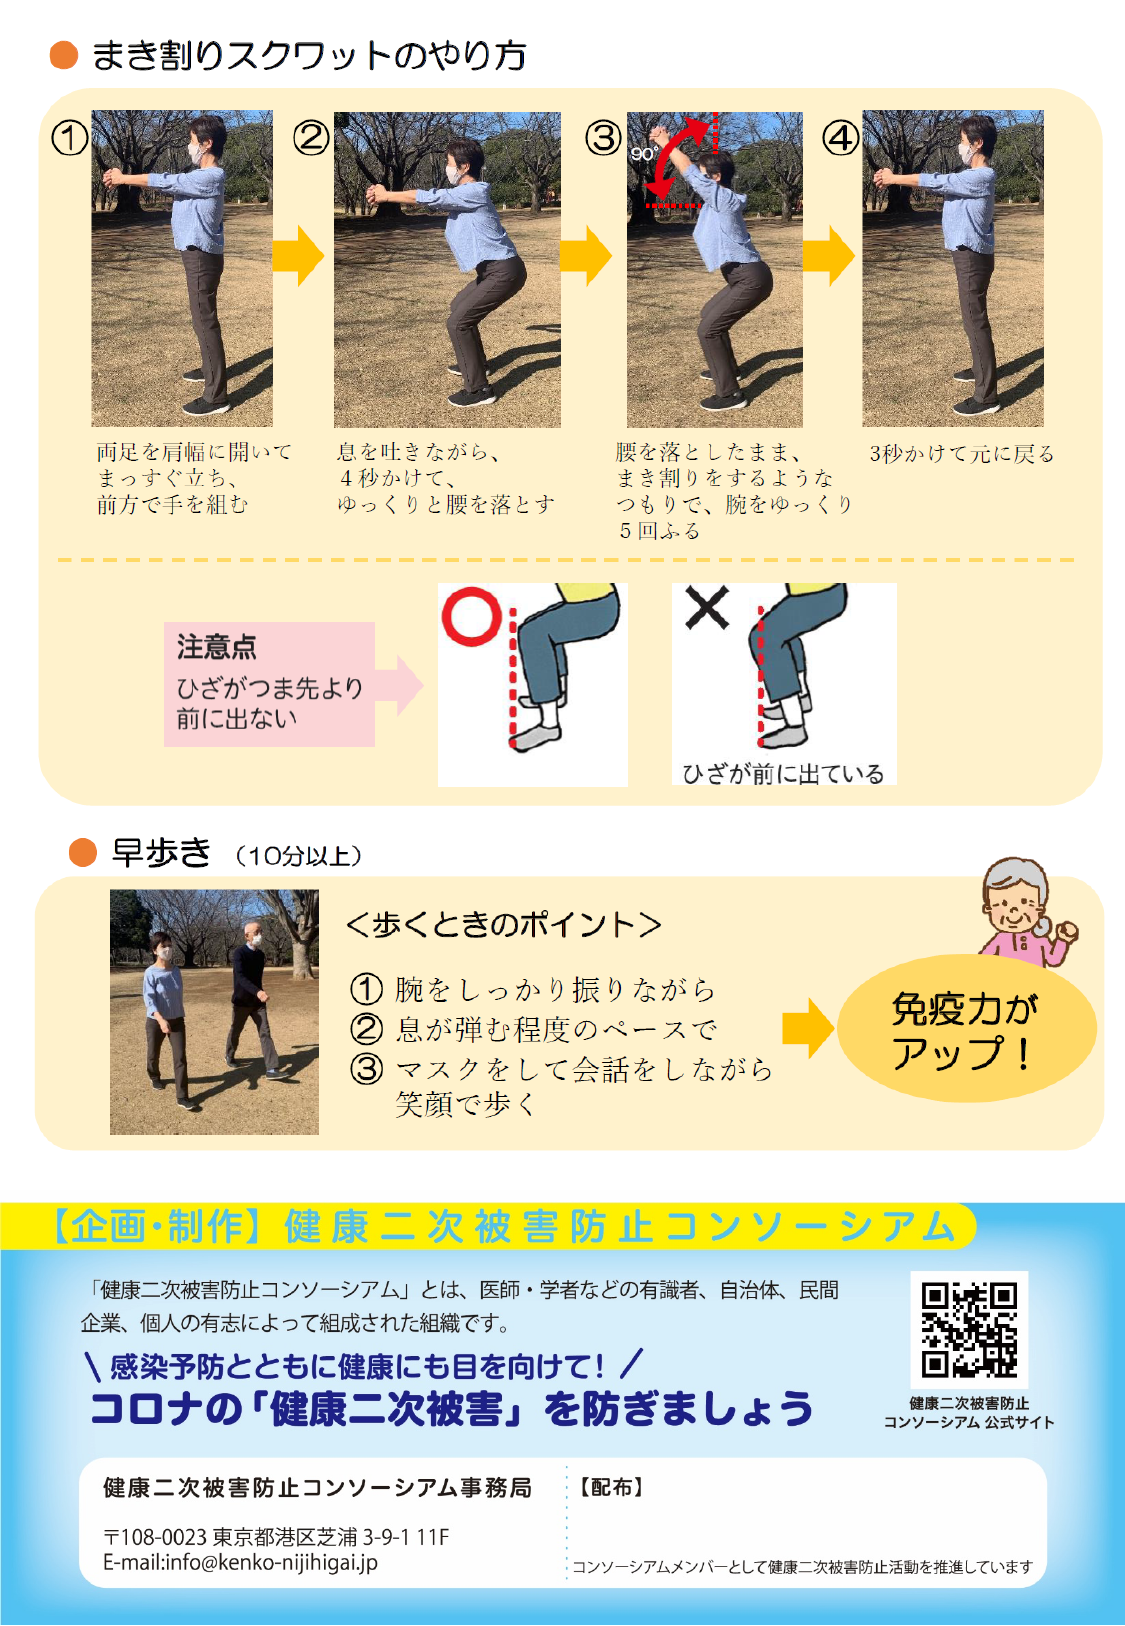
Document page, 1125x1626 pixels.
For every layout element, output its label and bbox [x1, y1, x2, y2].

text_box [0, 0, 1125, 1625]
